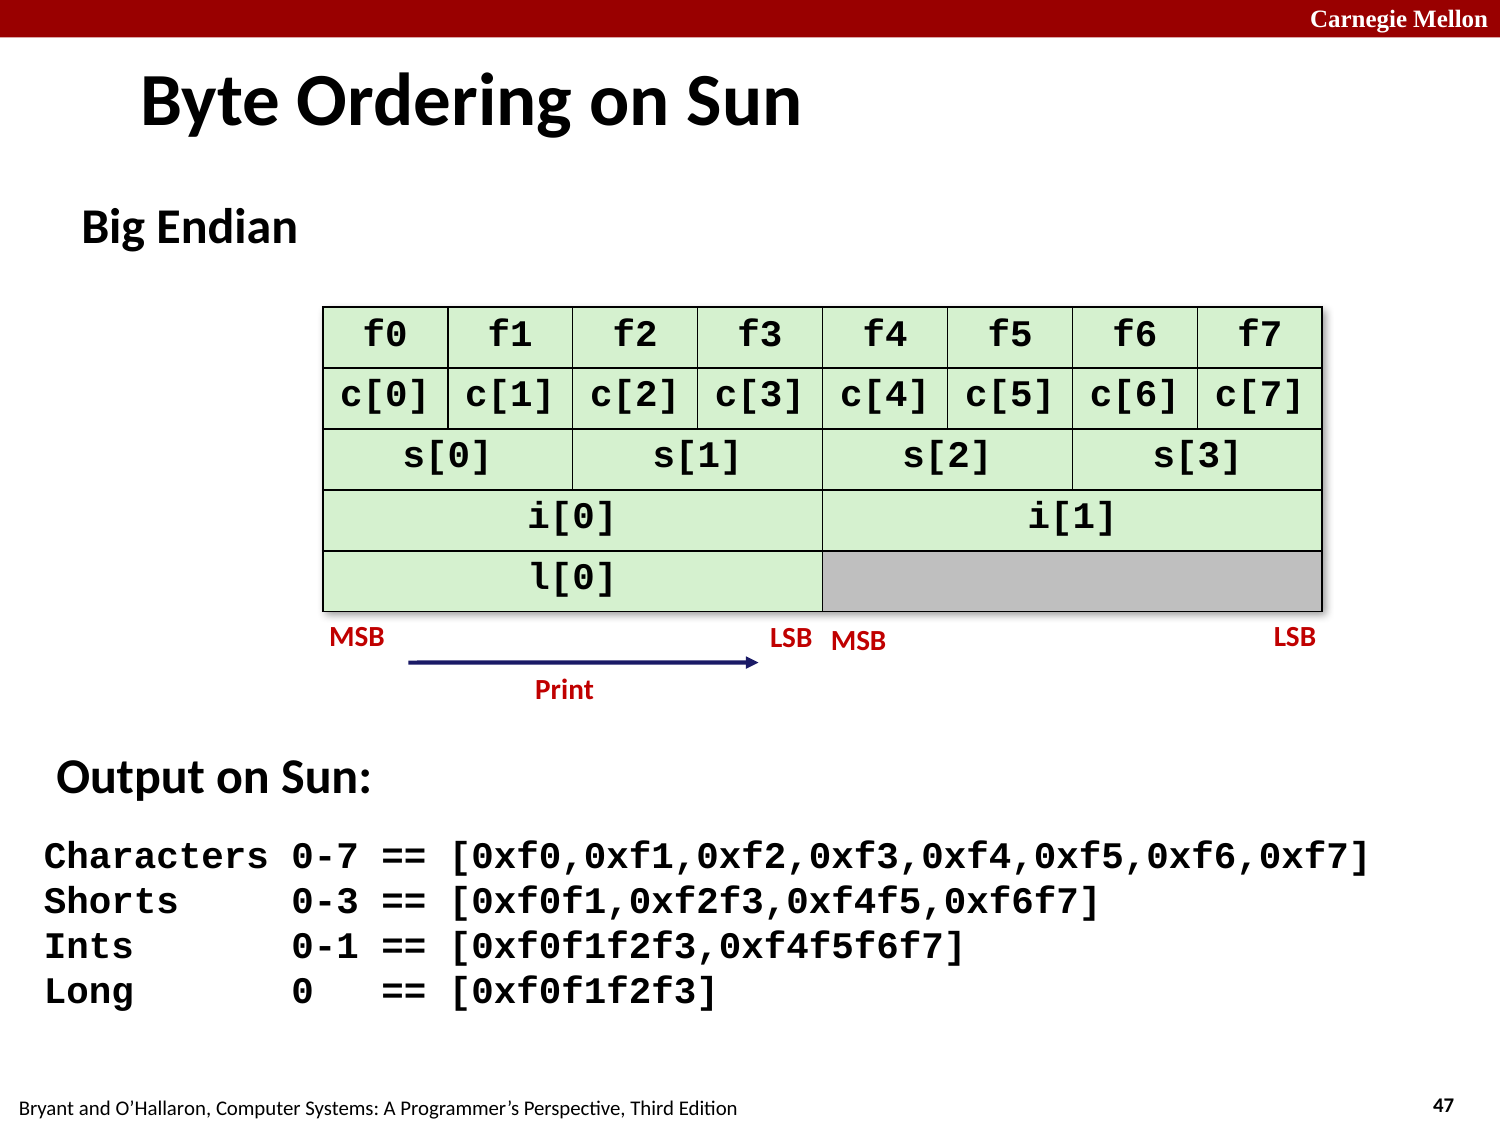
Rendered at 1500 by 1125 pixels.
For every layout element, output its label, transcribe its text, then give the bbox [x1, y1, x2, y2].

table_cell c[0] [324, 369, 447, 428]
table_header f7 [1198, 308, 1321, 367]
text_box [408, 656, 759, 669]
table_cell s[1] [573, 430, 822, 489]
table_cell i[0] [324, 491, 822, 550]
table_header f0 [324, 308, 447, 367]
table_cell c[6] [1073, 369, 1197, 428]
table_cell s[2] [823, 430, 1072, 489]
table_cell c[2] [573, 369, 697, 428]
table_cell l[0] [324, 552, 822, 611]
table_cell c[1] [449, 369, 572, 428]
text_box MSB [824, 614, 893, 662]
title Byte Ordering on Sun [124, 0, 1147, 192]
text_box MSB [322, 611, 392, 659]
table_cell c[5] [948, 369, 1072, 428]
table_cell i[1] [823, 491, 1321, 550]
table_header f4 [823, 308, 947, 367]
text_box Output on Sun: [50, 737, 653, 811]
table_cell [823, 552, 1321, 611]
table_cell s[0] [324, 430, 572, 489]
text_box LSB [1267, 611, 1323, 659]
table_header f5 [948, 308, 1072, 367]
text_box LSB [763, 612, 819, 660]
text_box Big Endian [75, 187, 505, 261]
table_header f3 [698, 308, 822, 367]
text_box Print [528, 664, 601, 712]
table_header f2 [573, 308, 697, 367]
table_cell c[7] [1198, 369, 1321, 428]
text_box Characters 0-7 == [0xf0,0xf1,0xf2,0xf3,0xf4,0xf5,0xf6,0xf7] Shorts 0-3 == [0xf0f1,0xf2f3,0xf4f5,0xf6f7] Ints 0-1 == [0xf0f1f2f3,0xf4f5f6f7] Long 0 == [0xf0f1f2f3] [37, 824, 1463, 1038]
table_header f6 [1073, 308, 1197, 367]
table_cell c[3] [698, 369, 822, 428]
table_cell s[3] [1073, 430, 1321, 489]
table_header f1 [449, 308, 572, 367]
table_cell c[4] [823, 369, 947, 428]
